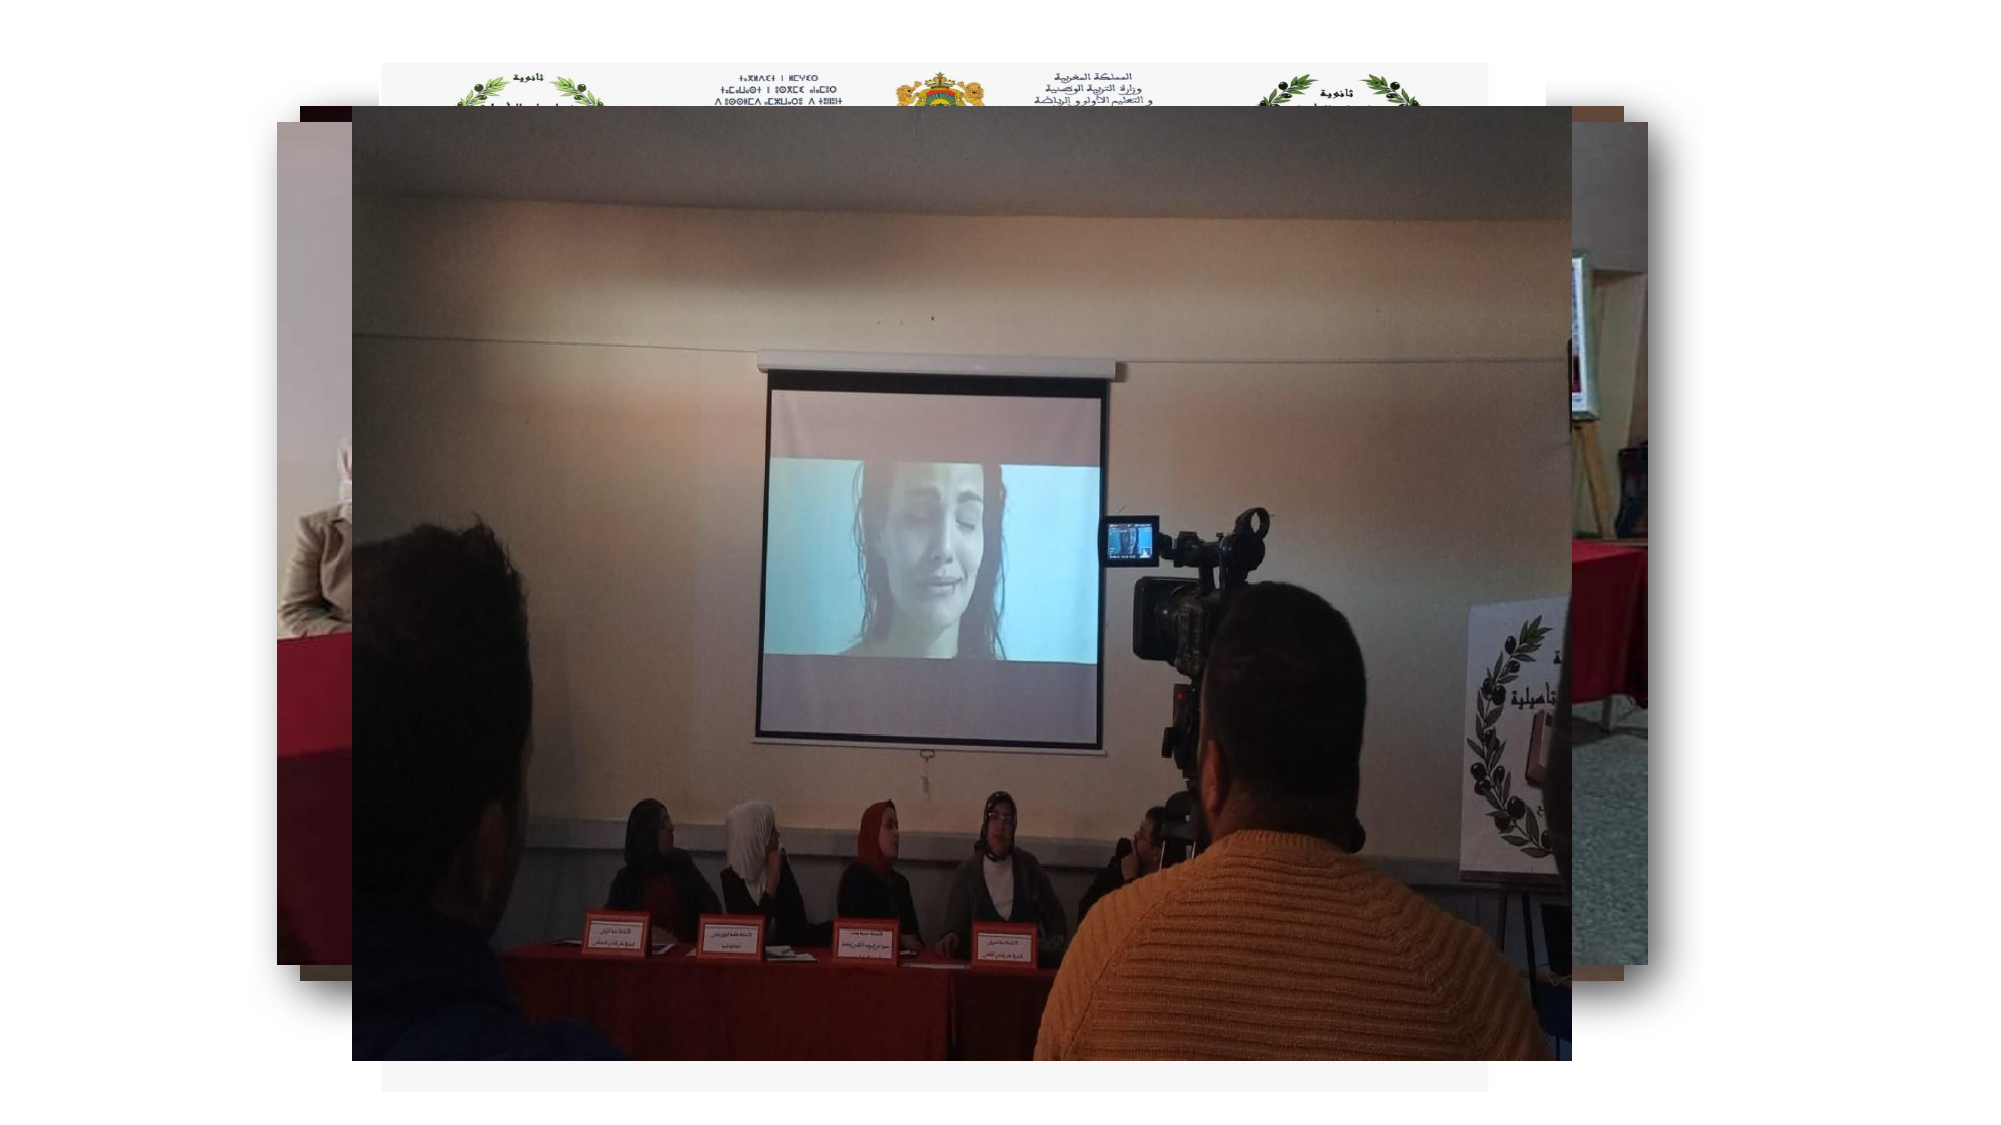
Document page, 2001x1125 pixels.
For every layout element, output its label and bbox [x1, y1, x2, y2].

picture [277, 59, 1648, 1092]
